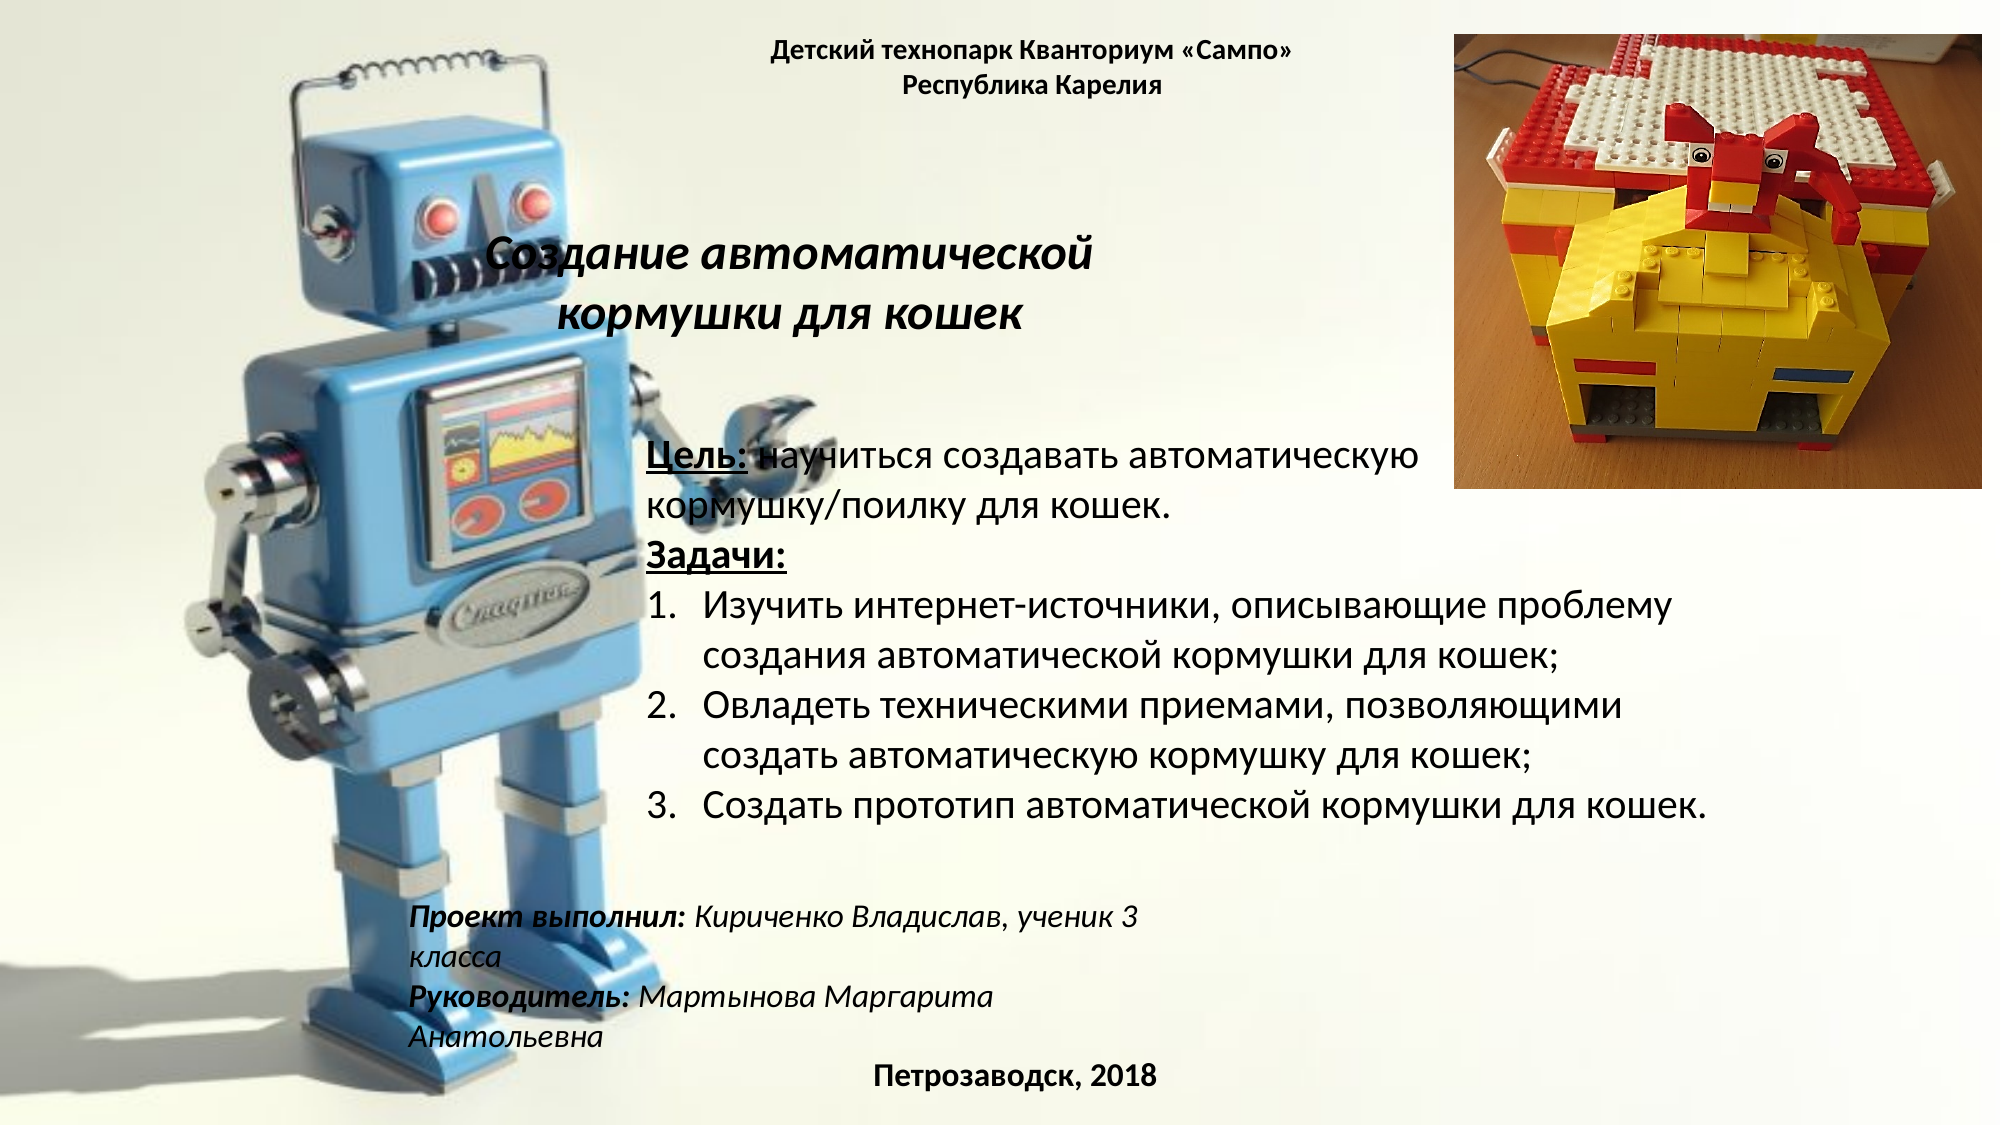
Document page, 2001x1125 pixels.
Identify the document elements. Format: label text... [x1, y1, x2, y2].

text_box Цель: научиться создавать автоматическую кормушку/поилку для кошек. Задачи: Изучить интернет-источники, описывающие проблему создания автоматической кормушки для кошек; Овладеть техническими приемами, позволяющими создать автоматическую кормушку для кошек; Создать прототип автоматической кормушки для кошек. [631, 419, 1734, 835]
picture [0, 0, 2001, 1125]
text_box Создание автоматической кормушки для кошек [361, 211, 1217, 347]
text_box Петрозаводск, 2018 [858, 1045, 1550, 1101]
text_box Детский технопарк Кванториум «Сампо» Республика Карелия [515, 23, 1550, 108]
text_box Проект выполнил: Кириченко Владислав, ученик 3 класса Руководитель: Мартынова Маргарита Анатольевна [393, 887, 1155, 1062]
